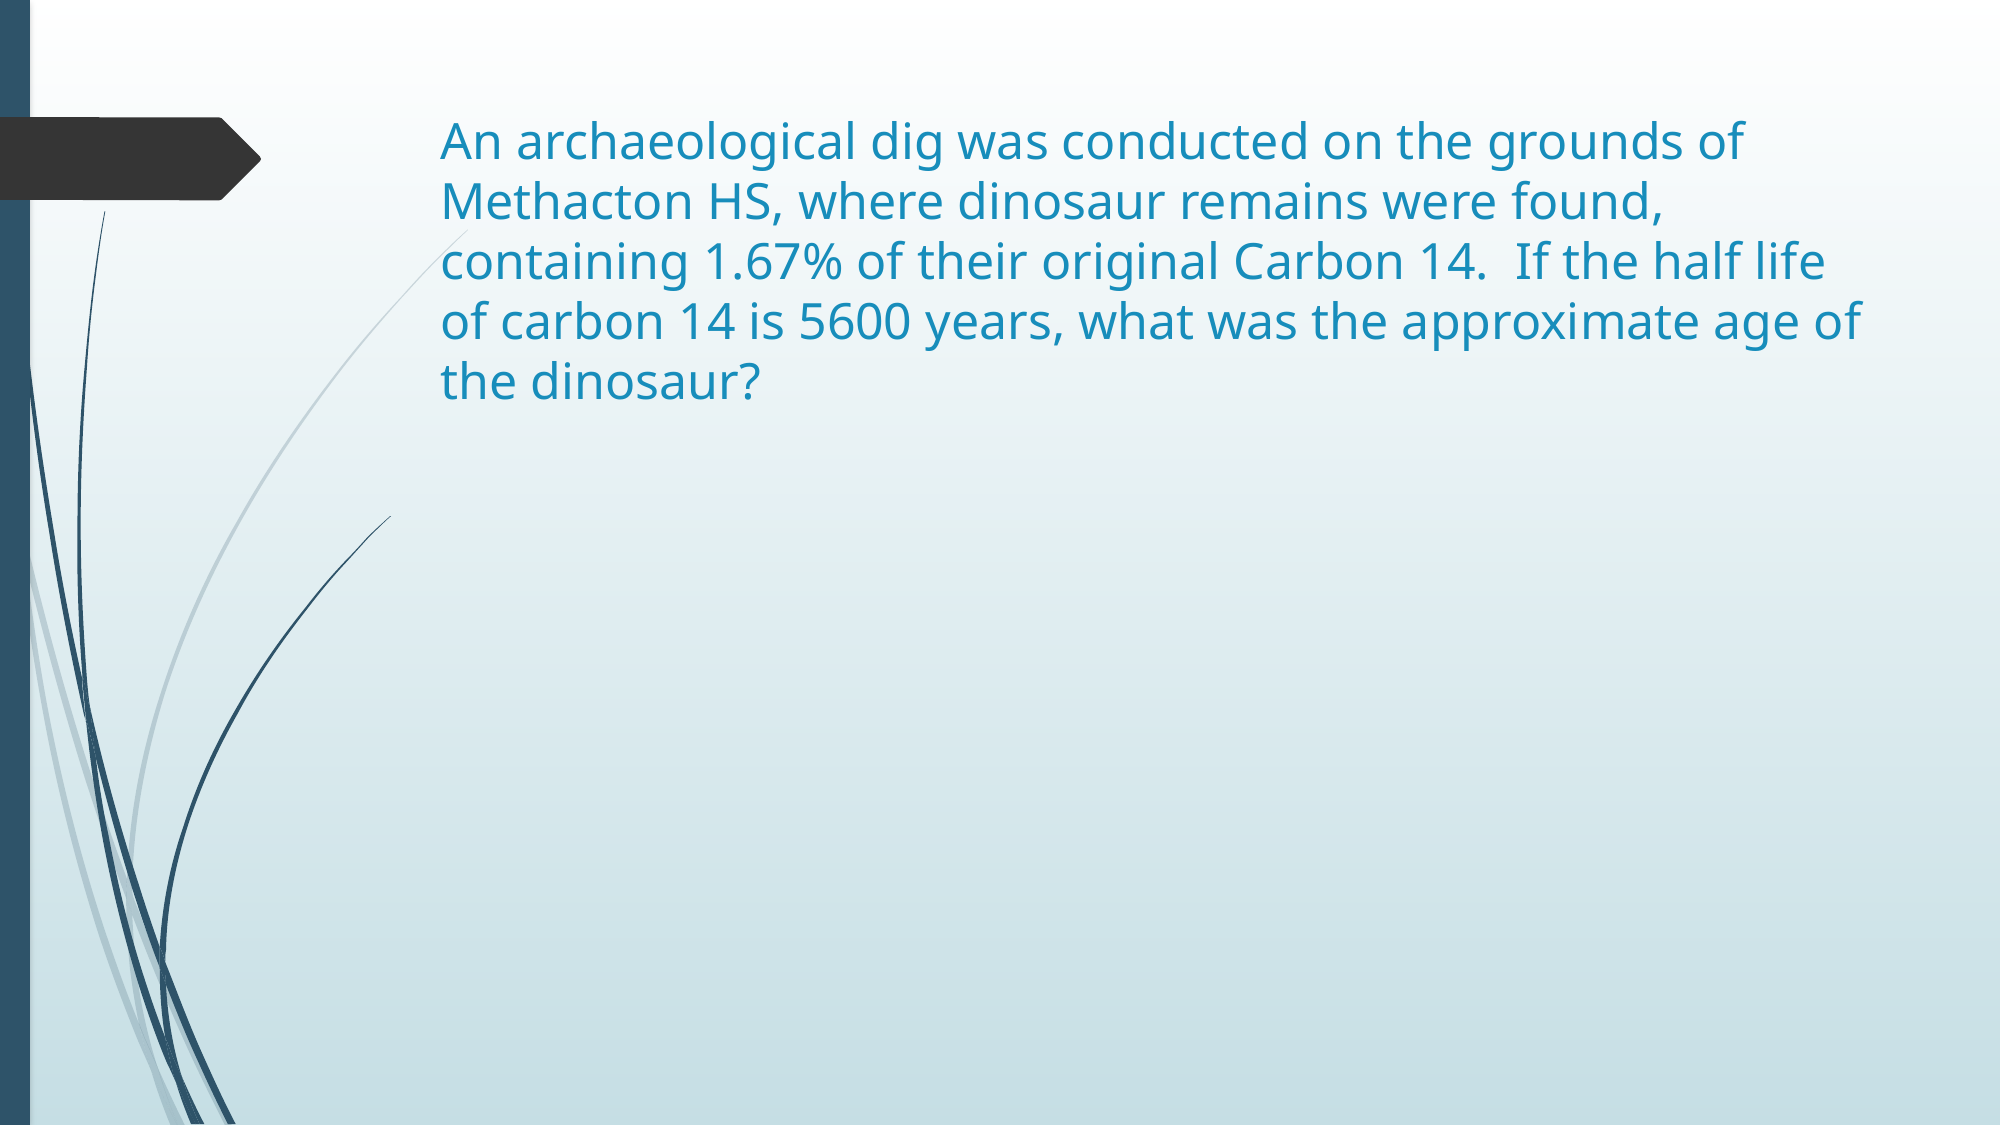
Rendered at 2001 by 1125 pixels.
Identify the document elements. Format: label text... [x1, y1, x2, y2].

title An archaeological dig was conducted on the grounds of Methacton HS, where dinosaur remains were found, containing 1.67% of their original Carbon 14. If the half life of carbon 14 is 5600 years, what was the approximate age of the dinosaur? [425, 102, 1888, 313]
